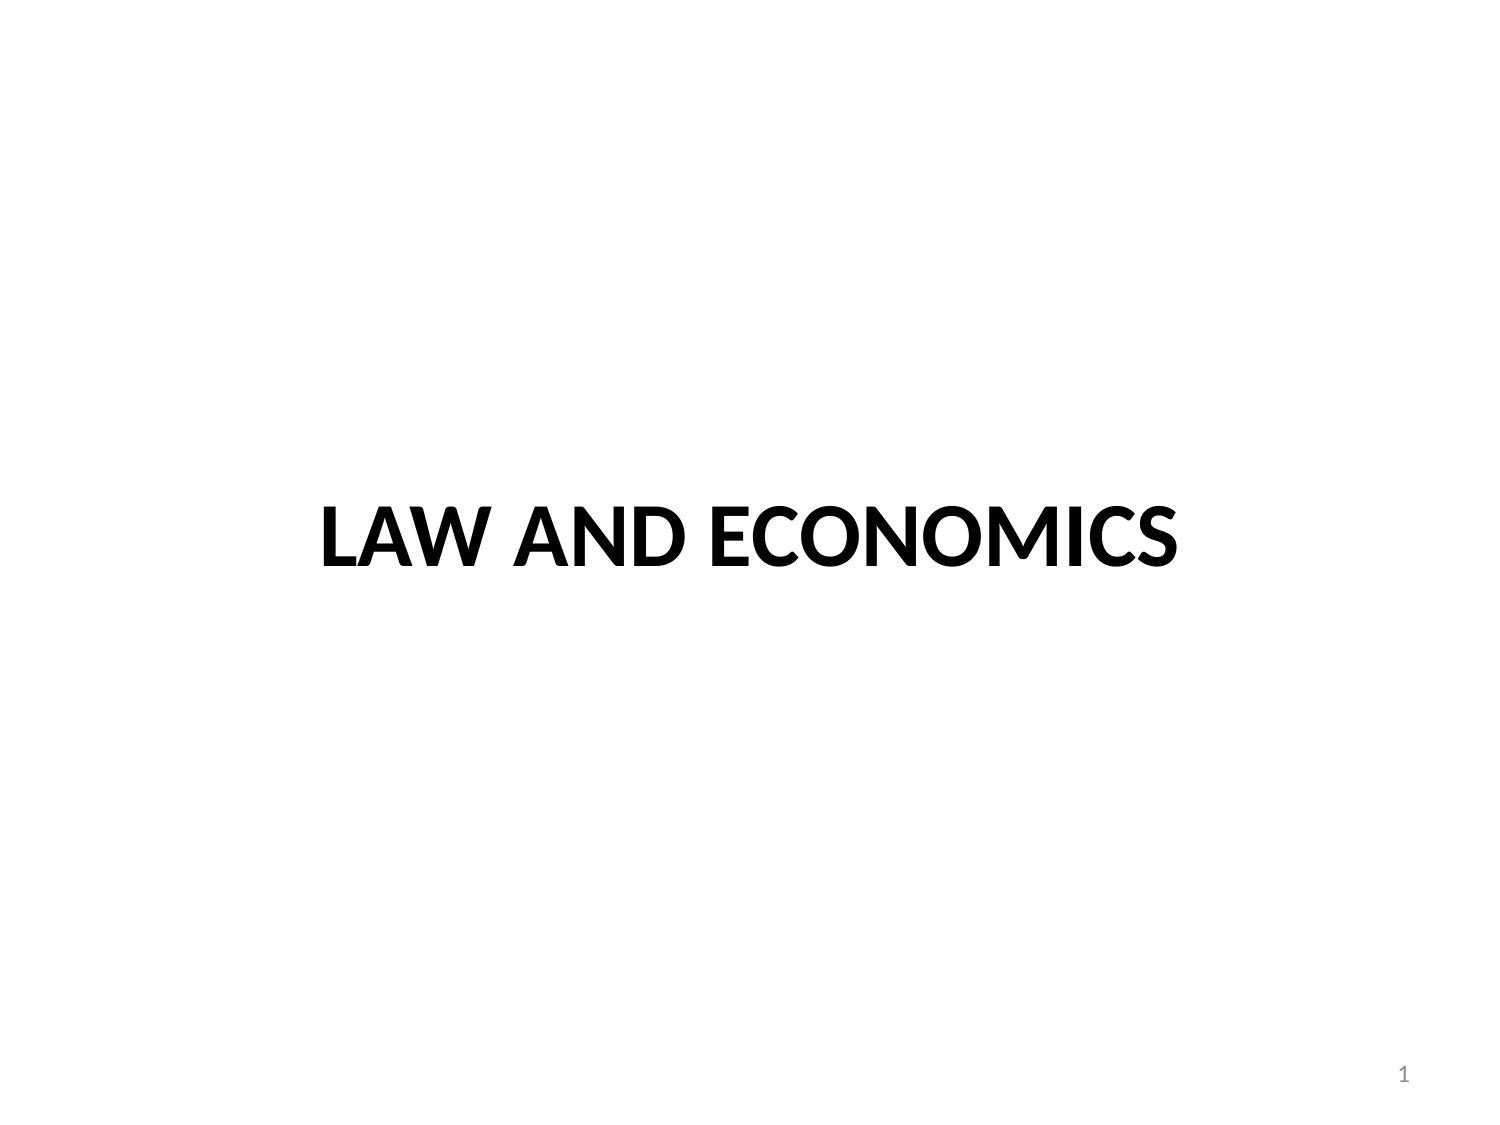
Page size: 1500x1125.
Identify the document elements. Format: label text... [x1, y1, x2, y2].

slide_number 1 [1074, 1042, 1425, 1103]
title Law and Economics [75, 45, 1425, 1125]
